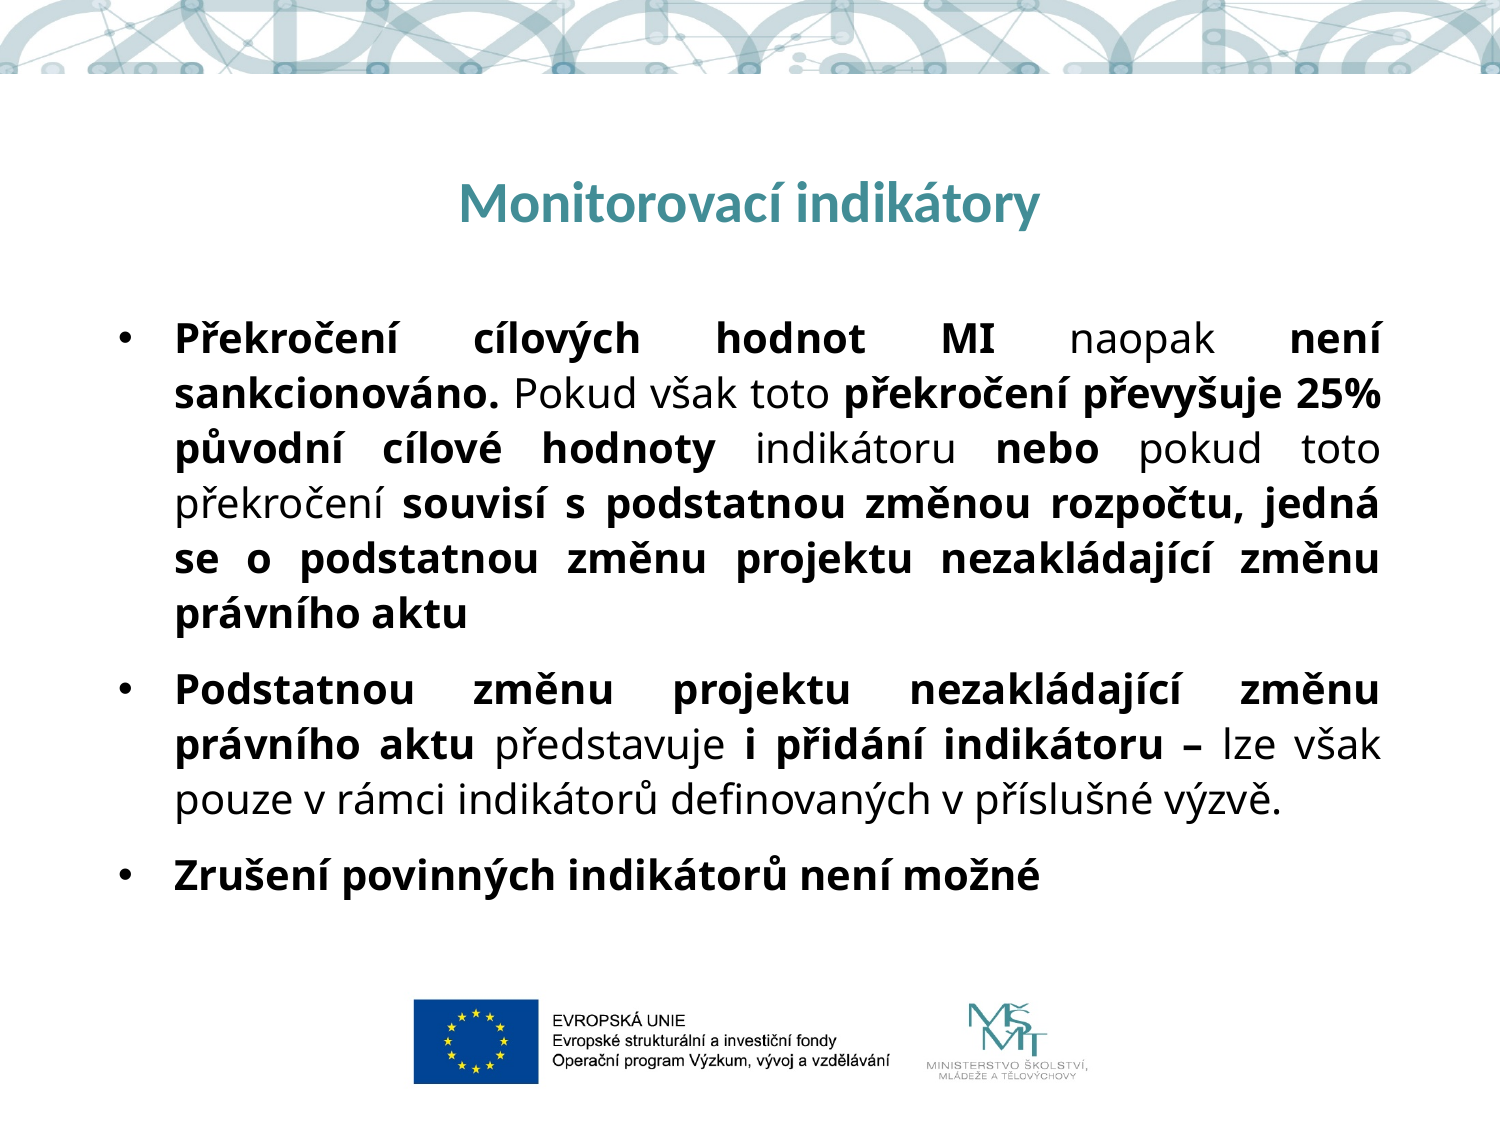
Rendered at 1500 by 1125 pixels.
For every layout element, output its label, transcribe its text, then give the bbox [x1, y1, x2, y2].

picture [0, 0, 1500, 74]
title Monitorovací indikátory [103, 129, 1397, 278]
picture [371, 957, 1129, 1125]
list Překročení cílových hodnot MI naopak není sankcionováno. Pokud však toto překročení převyšuje 25% původní cílové hodnoty indikátoru nebo pokud toto překročení souvisí s podstatnou změnou rozpočtu, jedná se o podstatnou změnu projektu nezakládající změnu právního aktu Podstatnou změnu projektu nezakládající změnu právního aktu představuje i přidání indikátoru – lze však pouze v rámci indikátorů definovaných v příslušné výzvě. Zrušení povinných indikátorů není možné [103, 299, 1397, 957]
